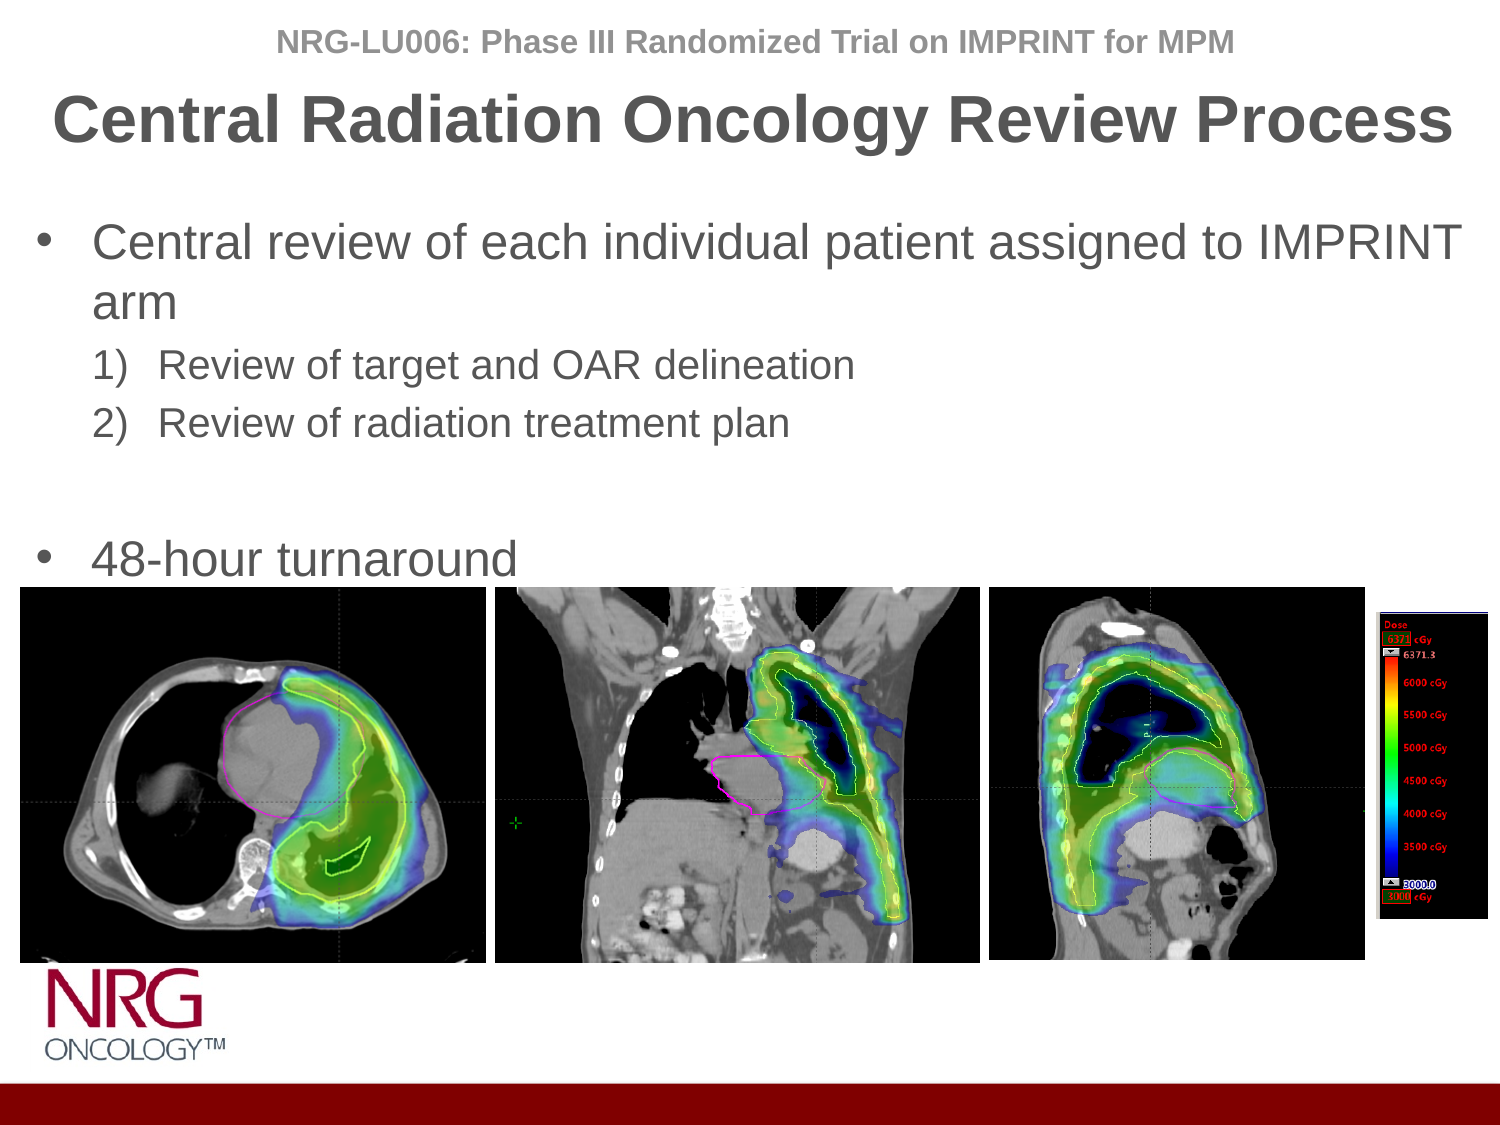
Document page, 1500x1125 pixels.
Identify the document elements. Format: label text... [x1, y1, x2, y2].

picture [30, 963, 246, 1072]
list Central review of each individual patient assigned to IMPRINT arm Review of target and OAR delineation Review of radiation treatment plan 48-hour turnaround [20, 202, 1488, 521]
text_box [20, 587, 1488, 963]
title Central Radiation Oncology Review Process [20, 68, 1488, 173]
text_box NRG-LU006: Phase III Randomized Trial on IMPRINT for MPM [199, 12, 1313, 68]
